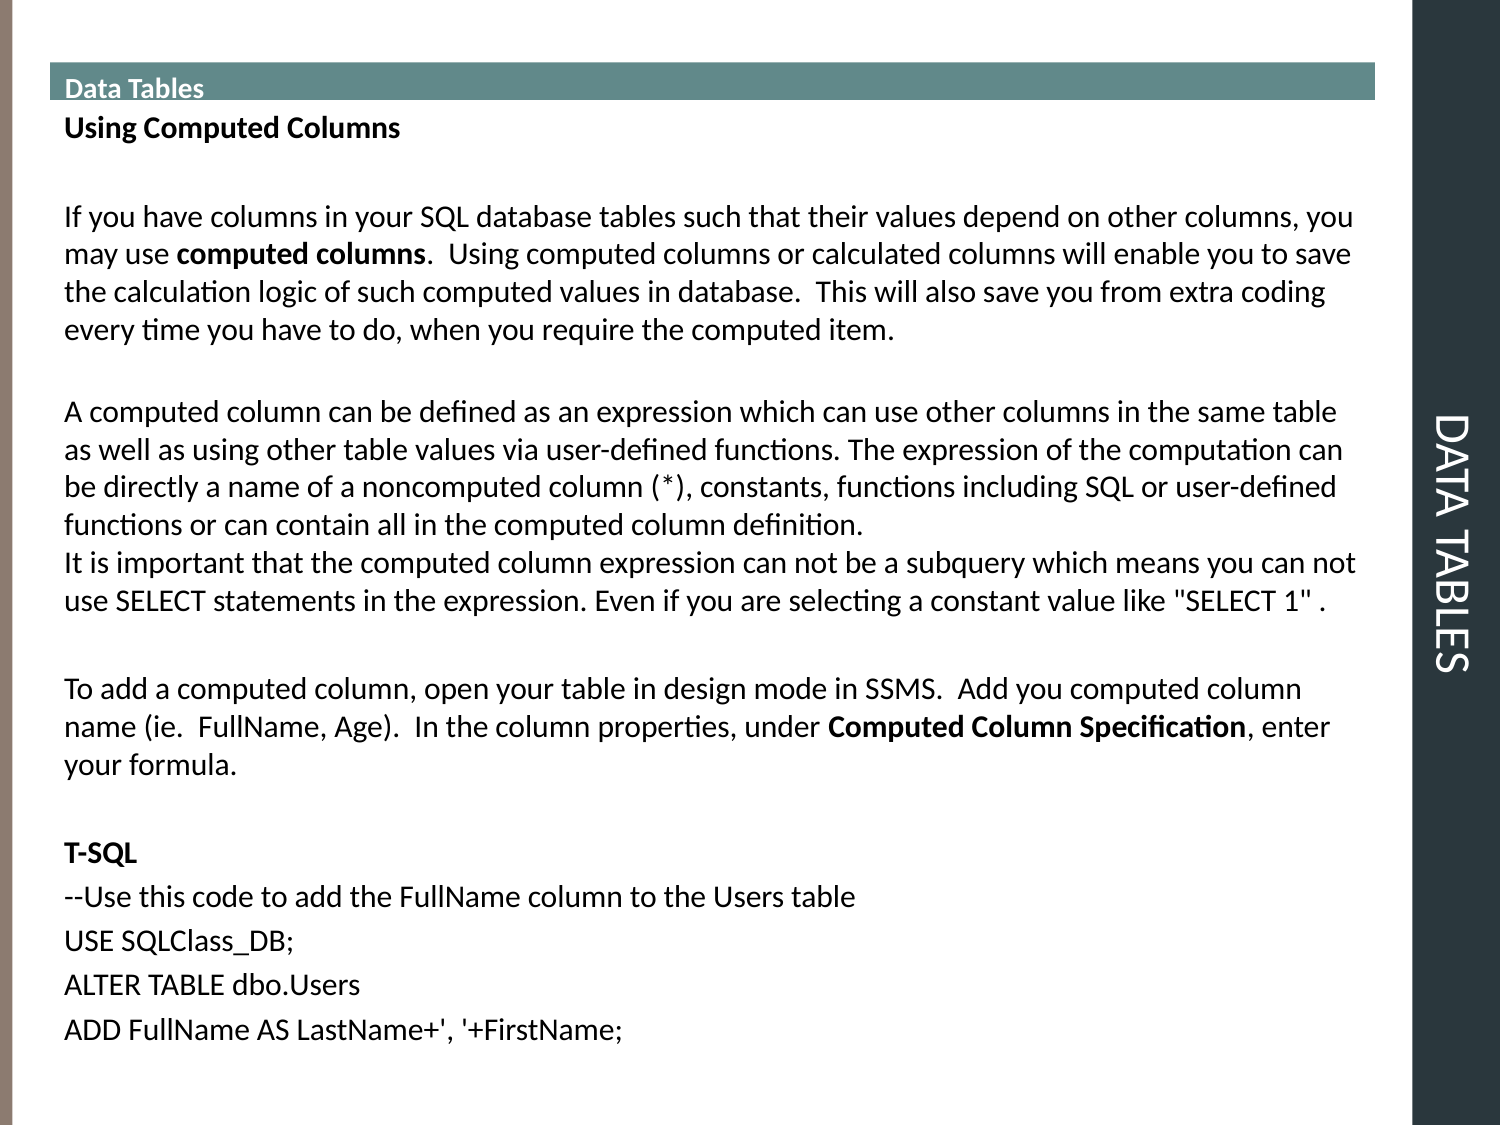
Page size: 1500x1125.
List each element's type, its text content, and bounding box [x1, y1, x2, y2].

list Data Tables [50, 62, 1375, 100]
title DATA TABLES [1412, 62, 1500, 1025]
list Using Computed Columns If you have columns in your SQL database tables such that their values depend on other columns, you may use computed columns. Using computed columns or calculated columns will enable you to save the calculation logic of such computed values in database. This will also save you from extra coding every time you have to do, when you require the computed item. A computed column can be defined as an expression which can use other columns in the same table as well as using other table values via user-defined functions. The expression of the computation can be directly a name of a noncomputed column (*), constants, functions including SQL or user-defined functions or can contain all in the computed column definition. It is important that the computed column expression can not be a subquery which means you can not use SELECT statements in the expression. Even if you are selecting a constant value like "SELECT 1" . To add a computed column, open your table in design mode in SSMS. Add you computed column name (ie. FullName, Age). In the column properties, under Computed Column Specification, enter your formula. T-SQL --Use this code to add the FullName column to the Users table USE SQLClass_DB; ALTER TABLE dbo.Users ADD FullName AS LastName+', '+FirstName; [49, 99, 1374, 1100]
